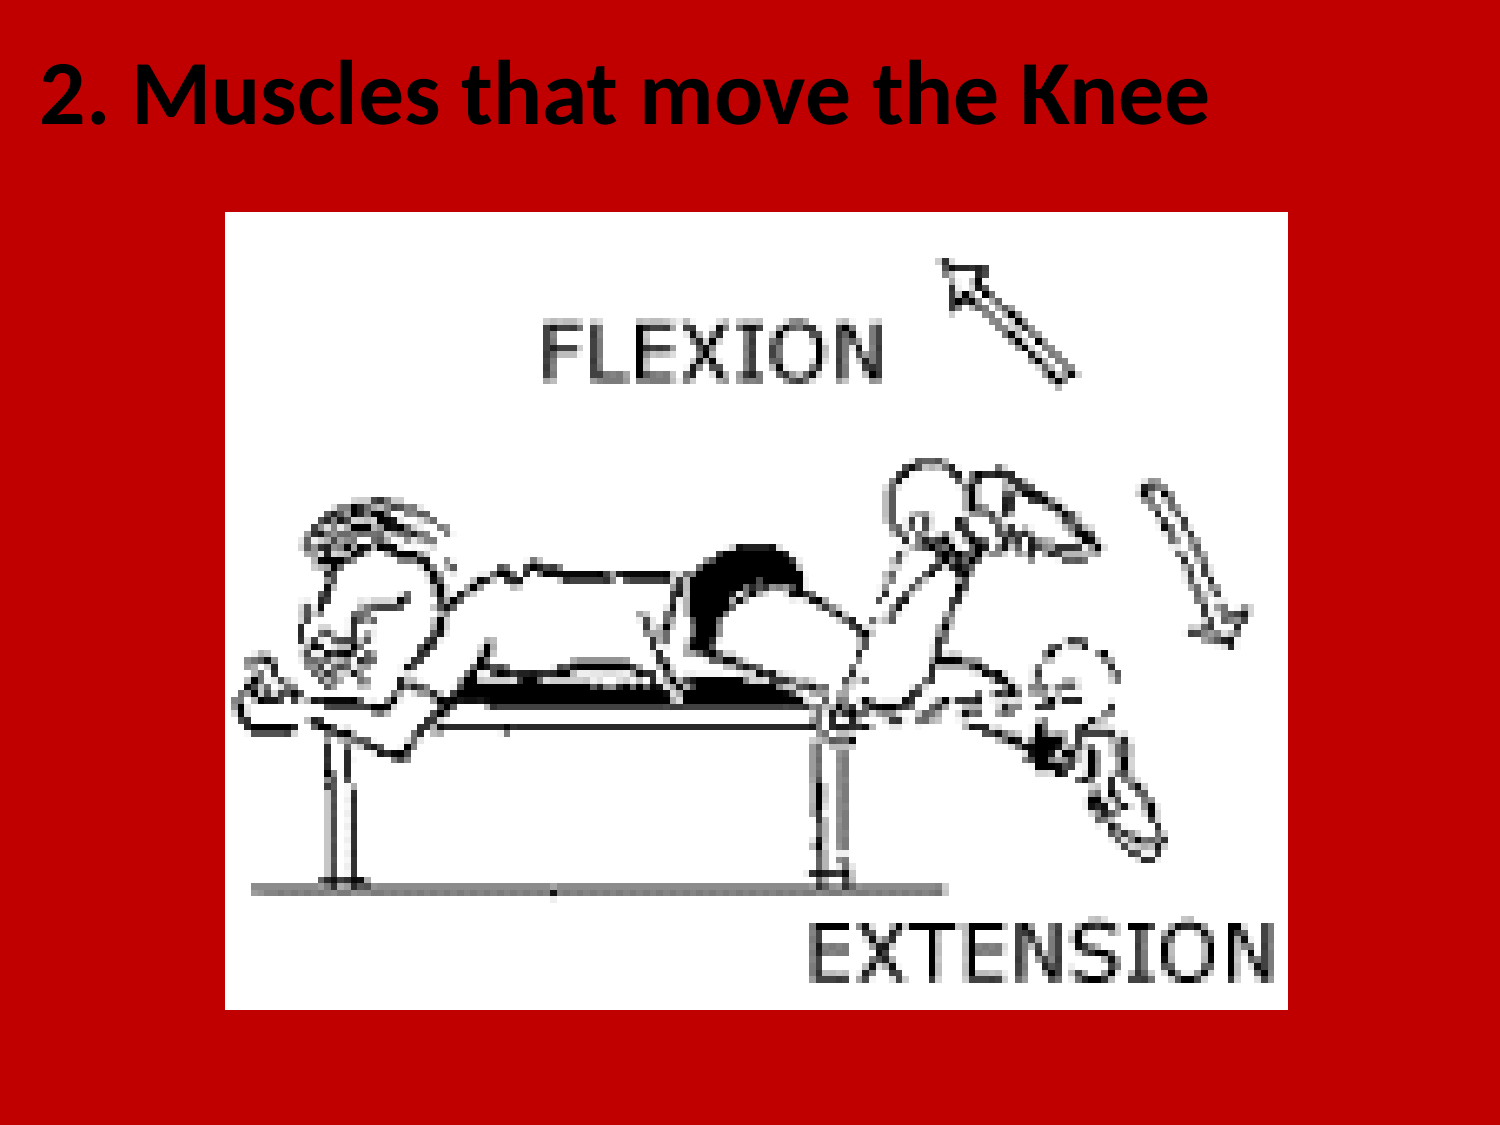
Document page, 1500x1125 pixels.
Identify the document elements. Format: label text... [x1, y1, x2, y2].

title 2. Muscles that move the Knee [24, 24, 1488, 150]
picture [224, 212, 1288, 1010]
